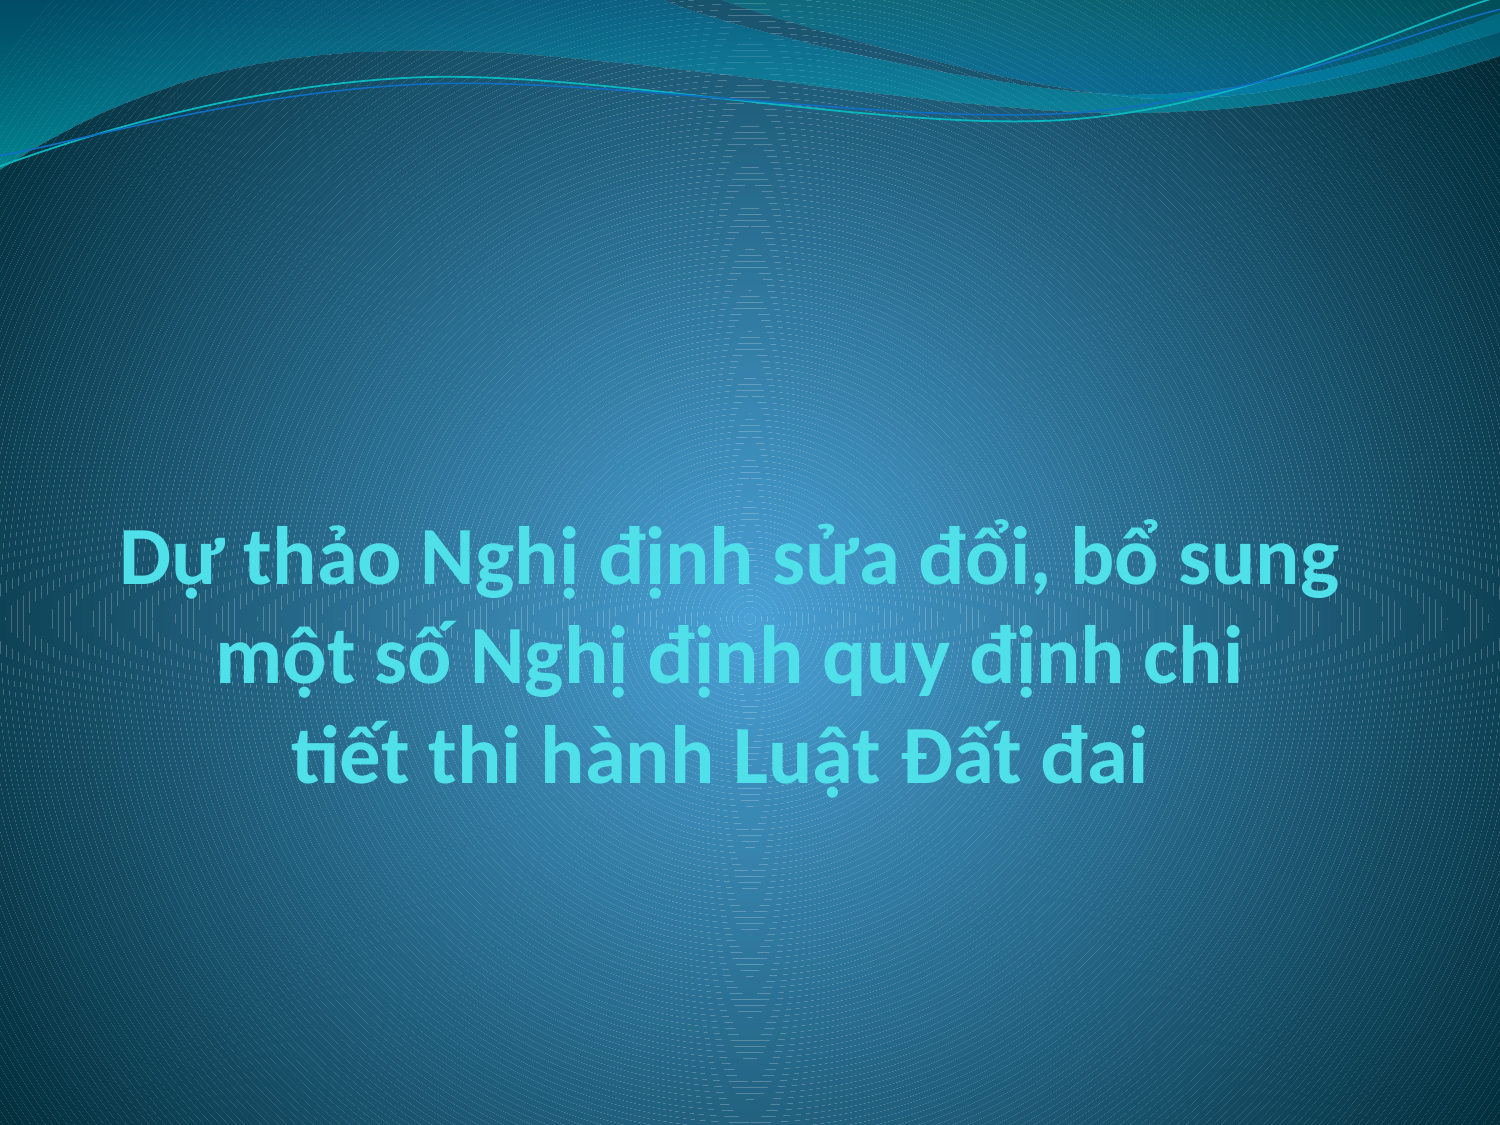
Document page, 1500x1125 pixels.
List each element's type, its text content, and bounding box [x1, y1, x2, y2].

title Dự thảo Nghị định sửa đổi, bổ sung một số Nghị định quy định chi tiết thi hành Luật Đất đai [87, 500, 1376, 800]
